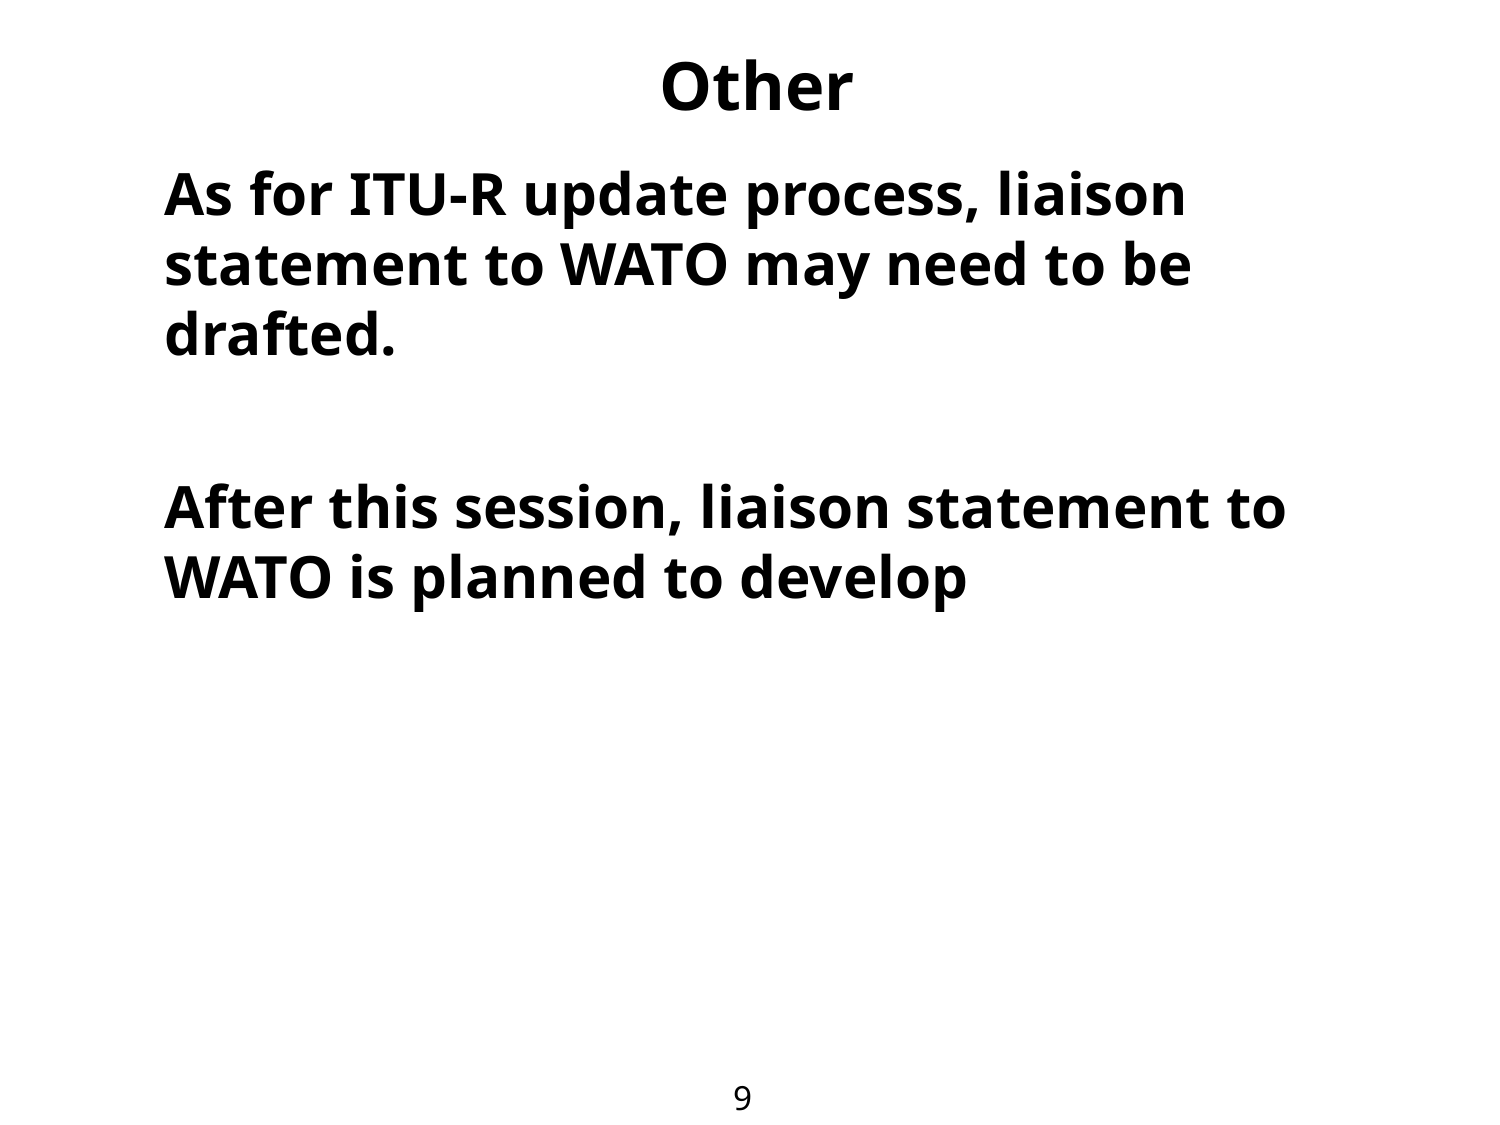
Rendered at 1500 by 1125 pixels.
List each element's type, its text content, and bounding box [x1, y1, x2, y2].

text_box Other [74, 36, 1425, 149]
text_box As for ITU-R update process, liaison statement to WATO may need to be drafted. After this session, liaison statement to WATO is planned to develop [74, 149, 1425, 1063]
